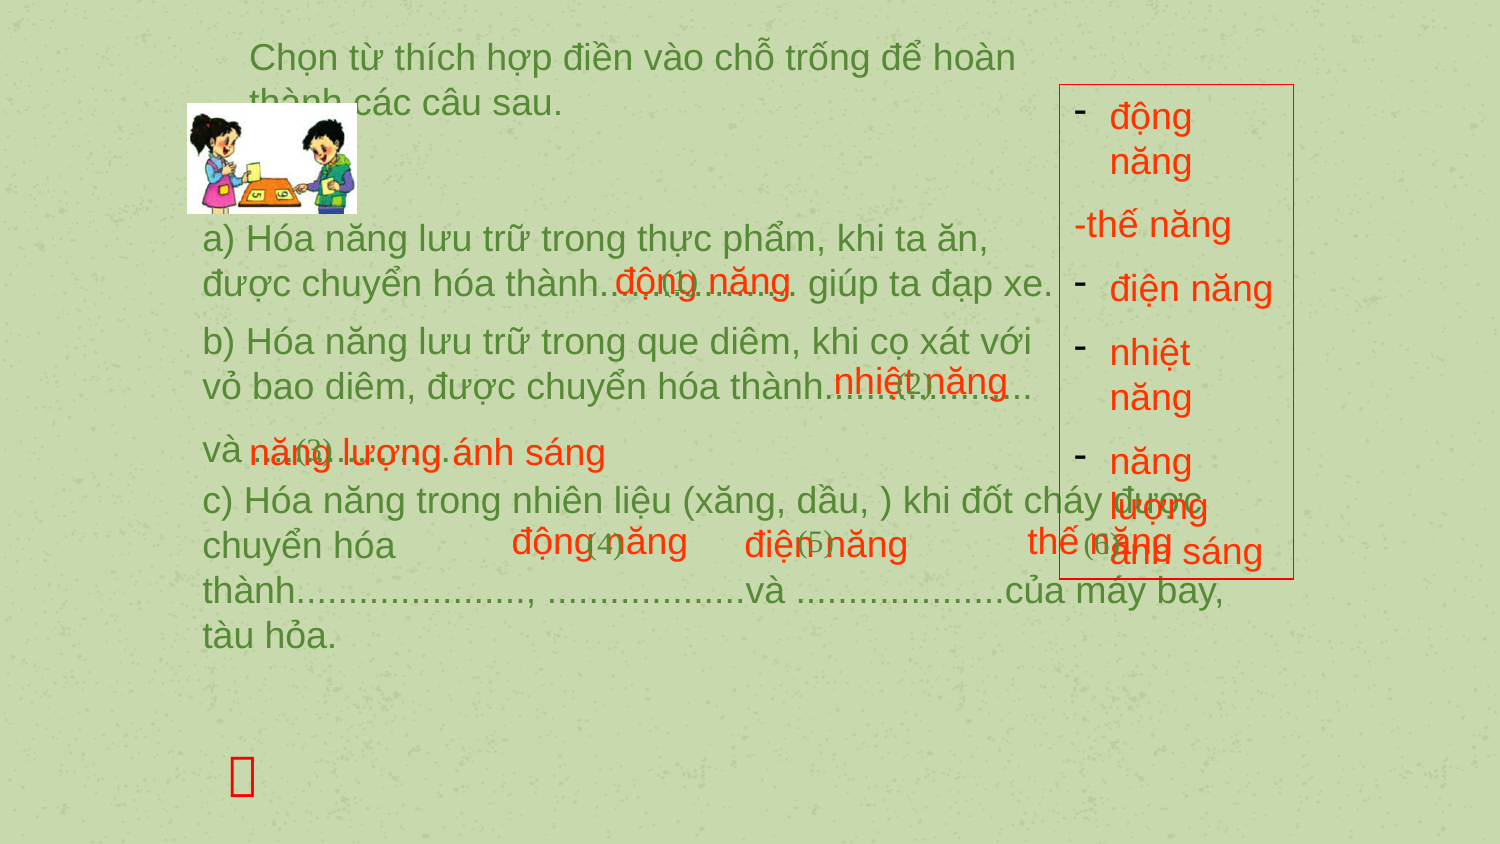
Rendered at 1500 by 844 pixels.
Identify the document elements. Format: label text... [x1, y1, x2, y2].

text_box (5) [782, 514, 877, 567]
text_box (6) [1068, 515, 1163, 568]
text_box (2) [881, 356, 975, 409]
text_box Chọn từ thích hợp điền vào chỗ trống để hoàn thành các câu sau. [234, 25, 1069, 131]
text_box điện năng [729, 512, 927, 573]
text_box thế năng [1012, 509, 1059, 569]
text_box động năng [600, 249, 816, 310]
text_box động năng [496, 509, 713, 569]
text_box nhiệt năng [818, 349, 1025, 410]
text_box động năng -thế năng điện năng nhiệt năng năng lượng ánh sáng [1059, 84, 1294, 580]
text_box (4) [571, 515, 666, 568]
text_box  [210, 734, 277, 817]
text_box năng lượng ánh sáng [234, 420, 675, 480]
text_box c) Hóa năng trong nhiên liệu (xăng, dầu, ) khi đốt cháy được chuyển hóa thành......................, ...................và ....................của máy bay, tàu hỏa. [187, 468, 1275, 664]
text_box (3) [281, 421, 375, 474]
picture [3, 0, 1497, 844]
text_box (1) [646, 253, 741, 306]
text_box b) Hóa năng lưu trữ trong que diêm, khi cọ xát với vỏ bao diêm, được chuyển hóa thành.................... và ..................... [187, 309, 1059, 468]
text_box a) Hóa năng lưu trữ trong thực phẩm, khi ta ăn, được chuyển hóa thành................... giúp ta đạp xe. [187, 206, 1059, 309]
